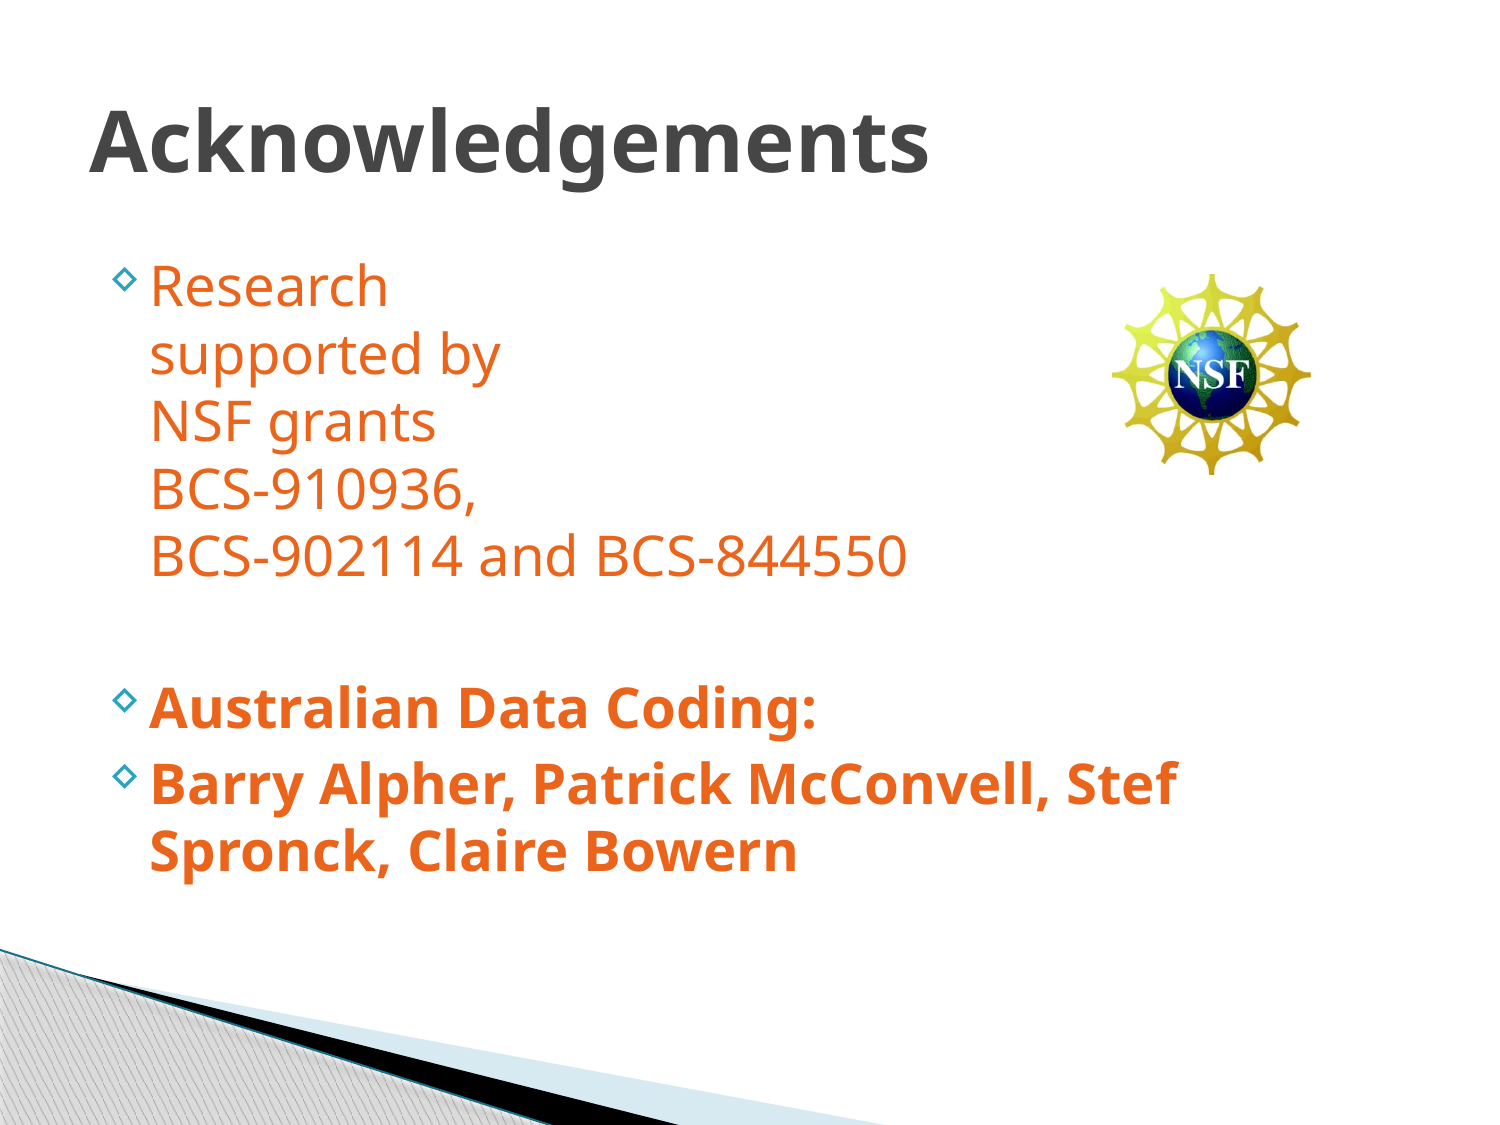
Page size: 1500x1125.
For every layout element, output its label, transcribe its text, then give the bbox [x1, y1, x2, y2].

picture [1112, 274, 1311, 476]
title Acknowledgements [75, 45, 1425, 233]
list Research supported by NSF grants BCS-910936, BCS-902114 and BCS-844550 Australian Data Coding: Barry Alpher, Patrick McConvell, Stef Spronck, Claire Bowern [75, 243, 1425, 986]
